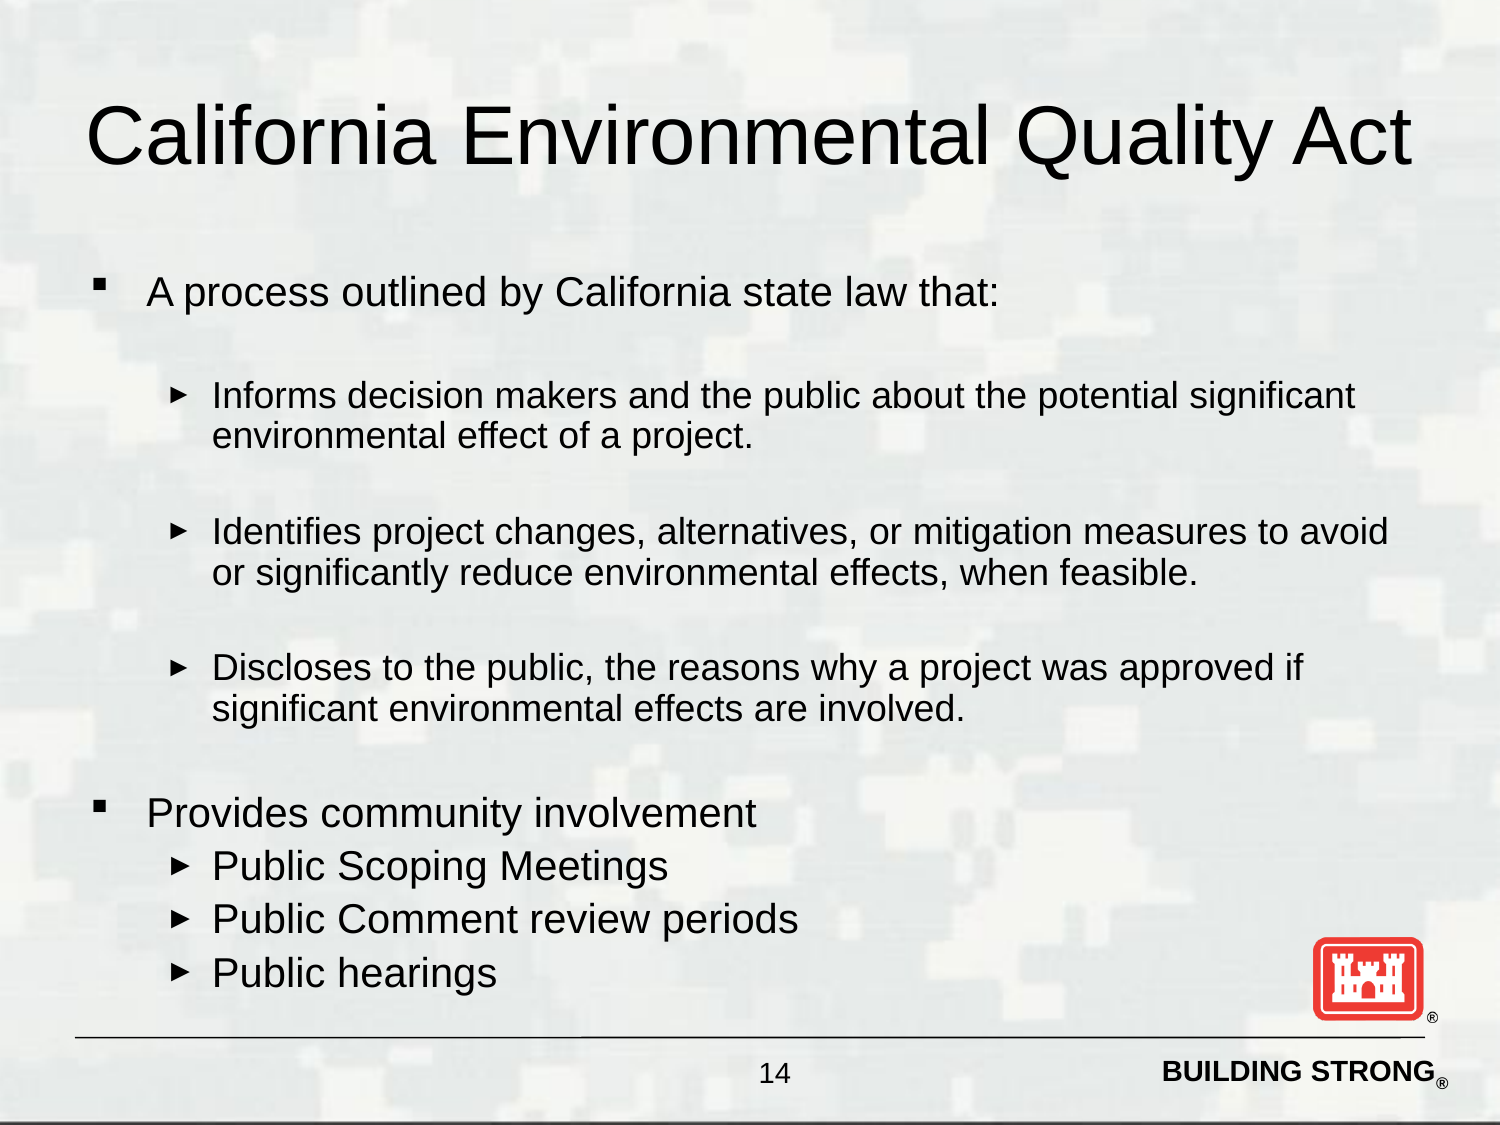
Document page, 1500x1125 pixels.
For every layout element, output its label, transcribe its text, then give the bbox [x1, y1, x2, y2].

slide_number 14 [599, 1046, 951, 1125]
picture [0, 0, 1500, 1125]
list A process outlined by California state law that: Informs decision makers and the public about the potential significant environmental effect of a project. Identifies project changes, alternatives, or mitigation measures to avoid or significantly reduce environmental effects, when feasible. Discloses to the public, the reasons why a project was approved if significant environmental effects are involved. Provides community involvement Public Scoping Meetings Public Comment review periods Public hearings [74, 262, 1426, 901]
title California Environmental Quality Act [62, 37, 1438, 226]
